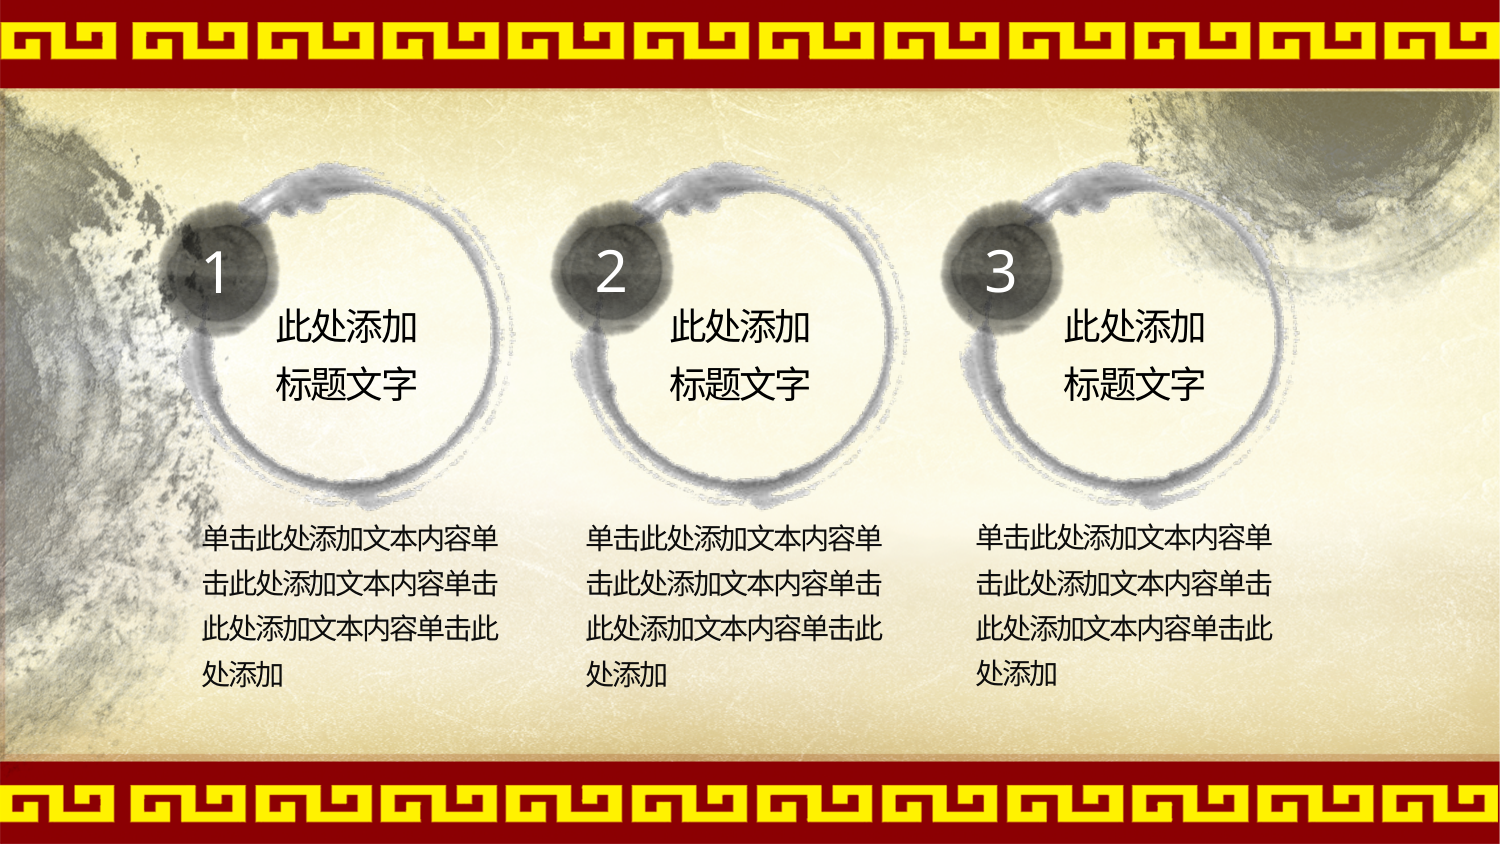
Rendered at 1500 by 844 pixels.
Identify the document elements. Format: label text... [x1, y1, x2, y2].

text_box 单击此处添加文本内容单击此处添加文本内容单击此处添加文本内容单击此处添加 [964, 521, 1301, 697]
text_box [130, 151, 522, 522]
text_box 单击此处添加文本内容单击此处添加文本内容单击此处添加文本内容单击此处添加 [190, 504, 527, 697]
text_box 单击此处添加文本内容单击此处添加文本内容单击此处添加文本内容单击此处添加 [574, 521, 912, 697]
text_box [914, 150, 1306, 521]
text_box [524, 150, 914, 521]
picture [0, 0, 1500, 844]
